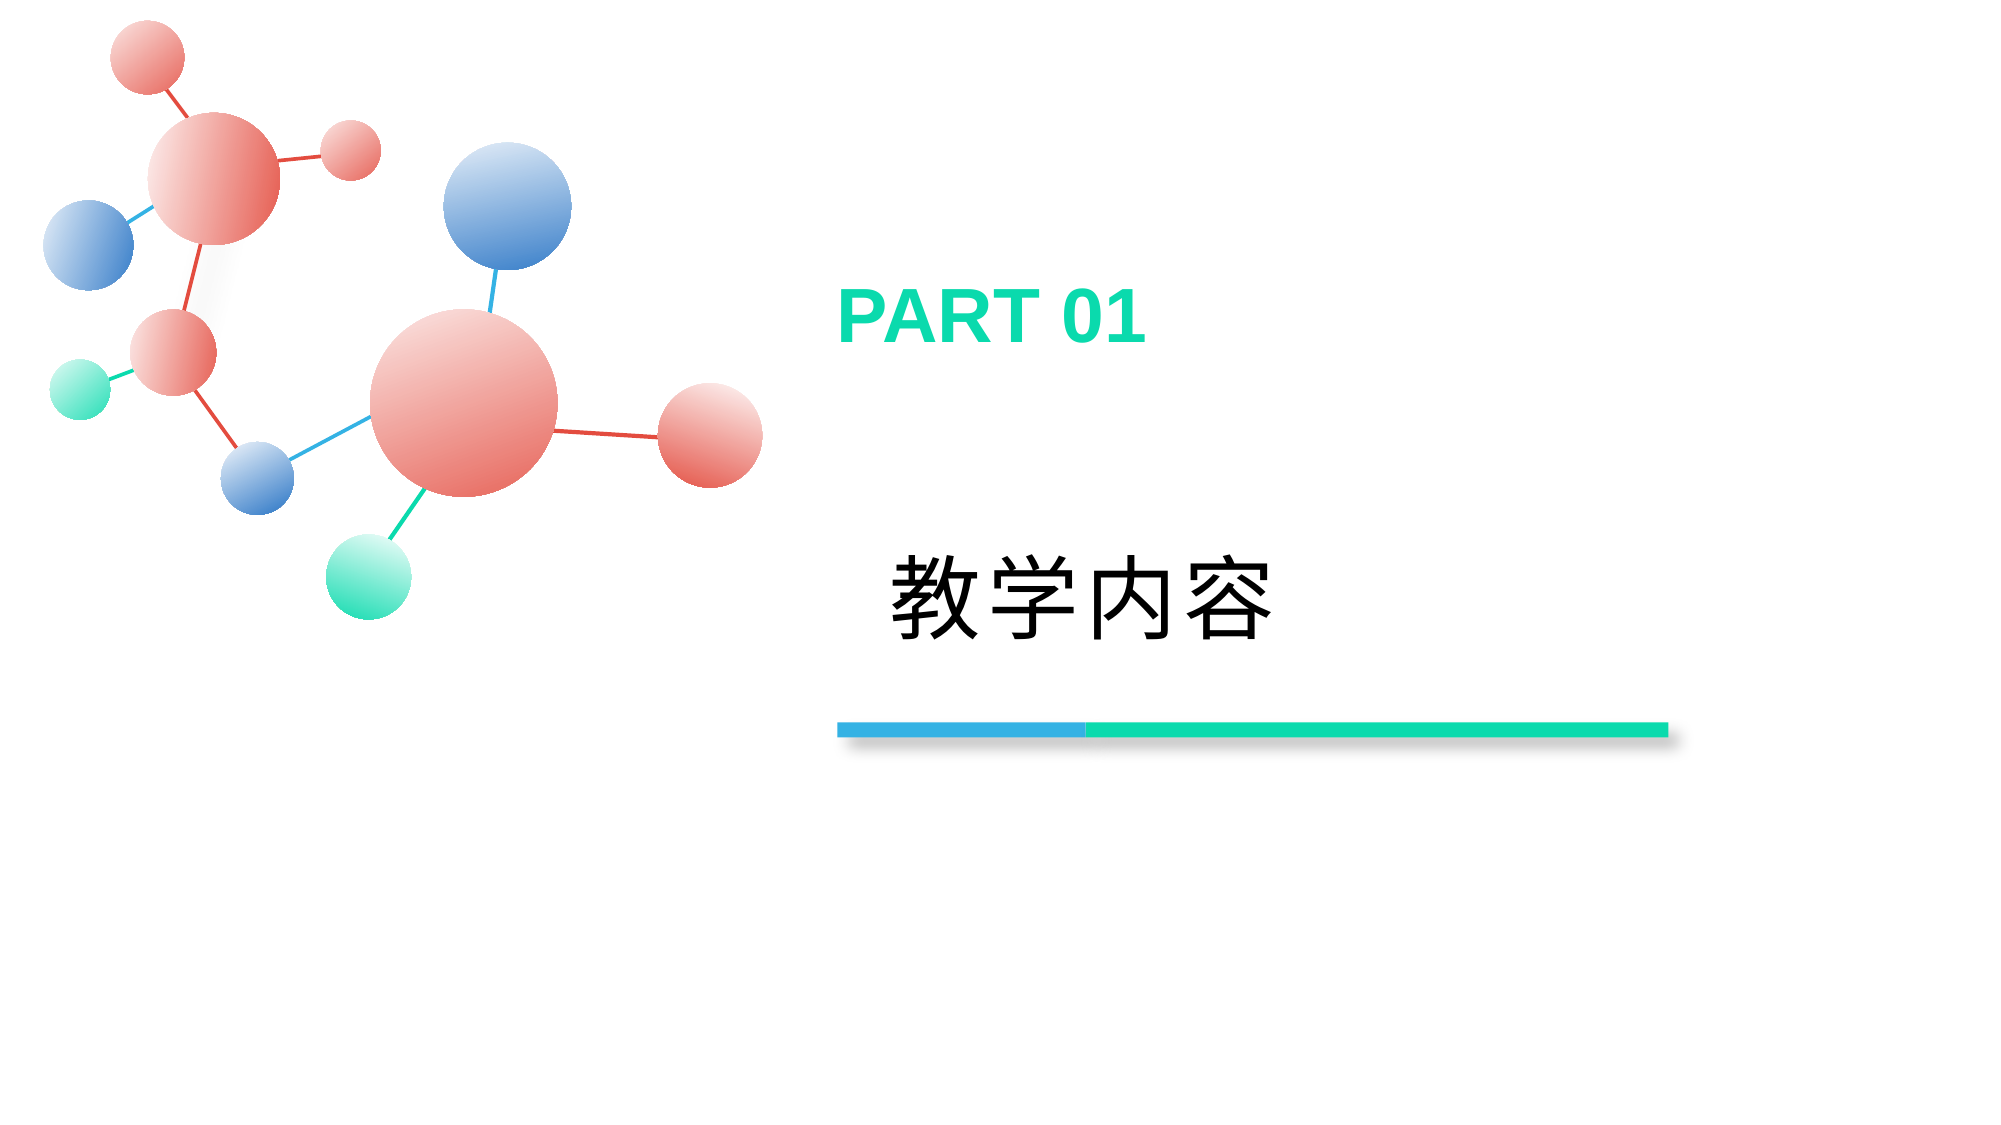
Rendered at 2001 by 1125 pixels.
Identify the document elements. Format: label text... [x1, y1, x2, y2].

title 教学内容 [874, 526, 1340, 652]
text_box PART 01 [821, 184, 1572, 366]
